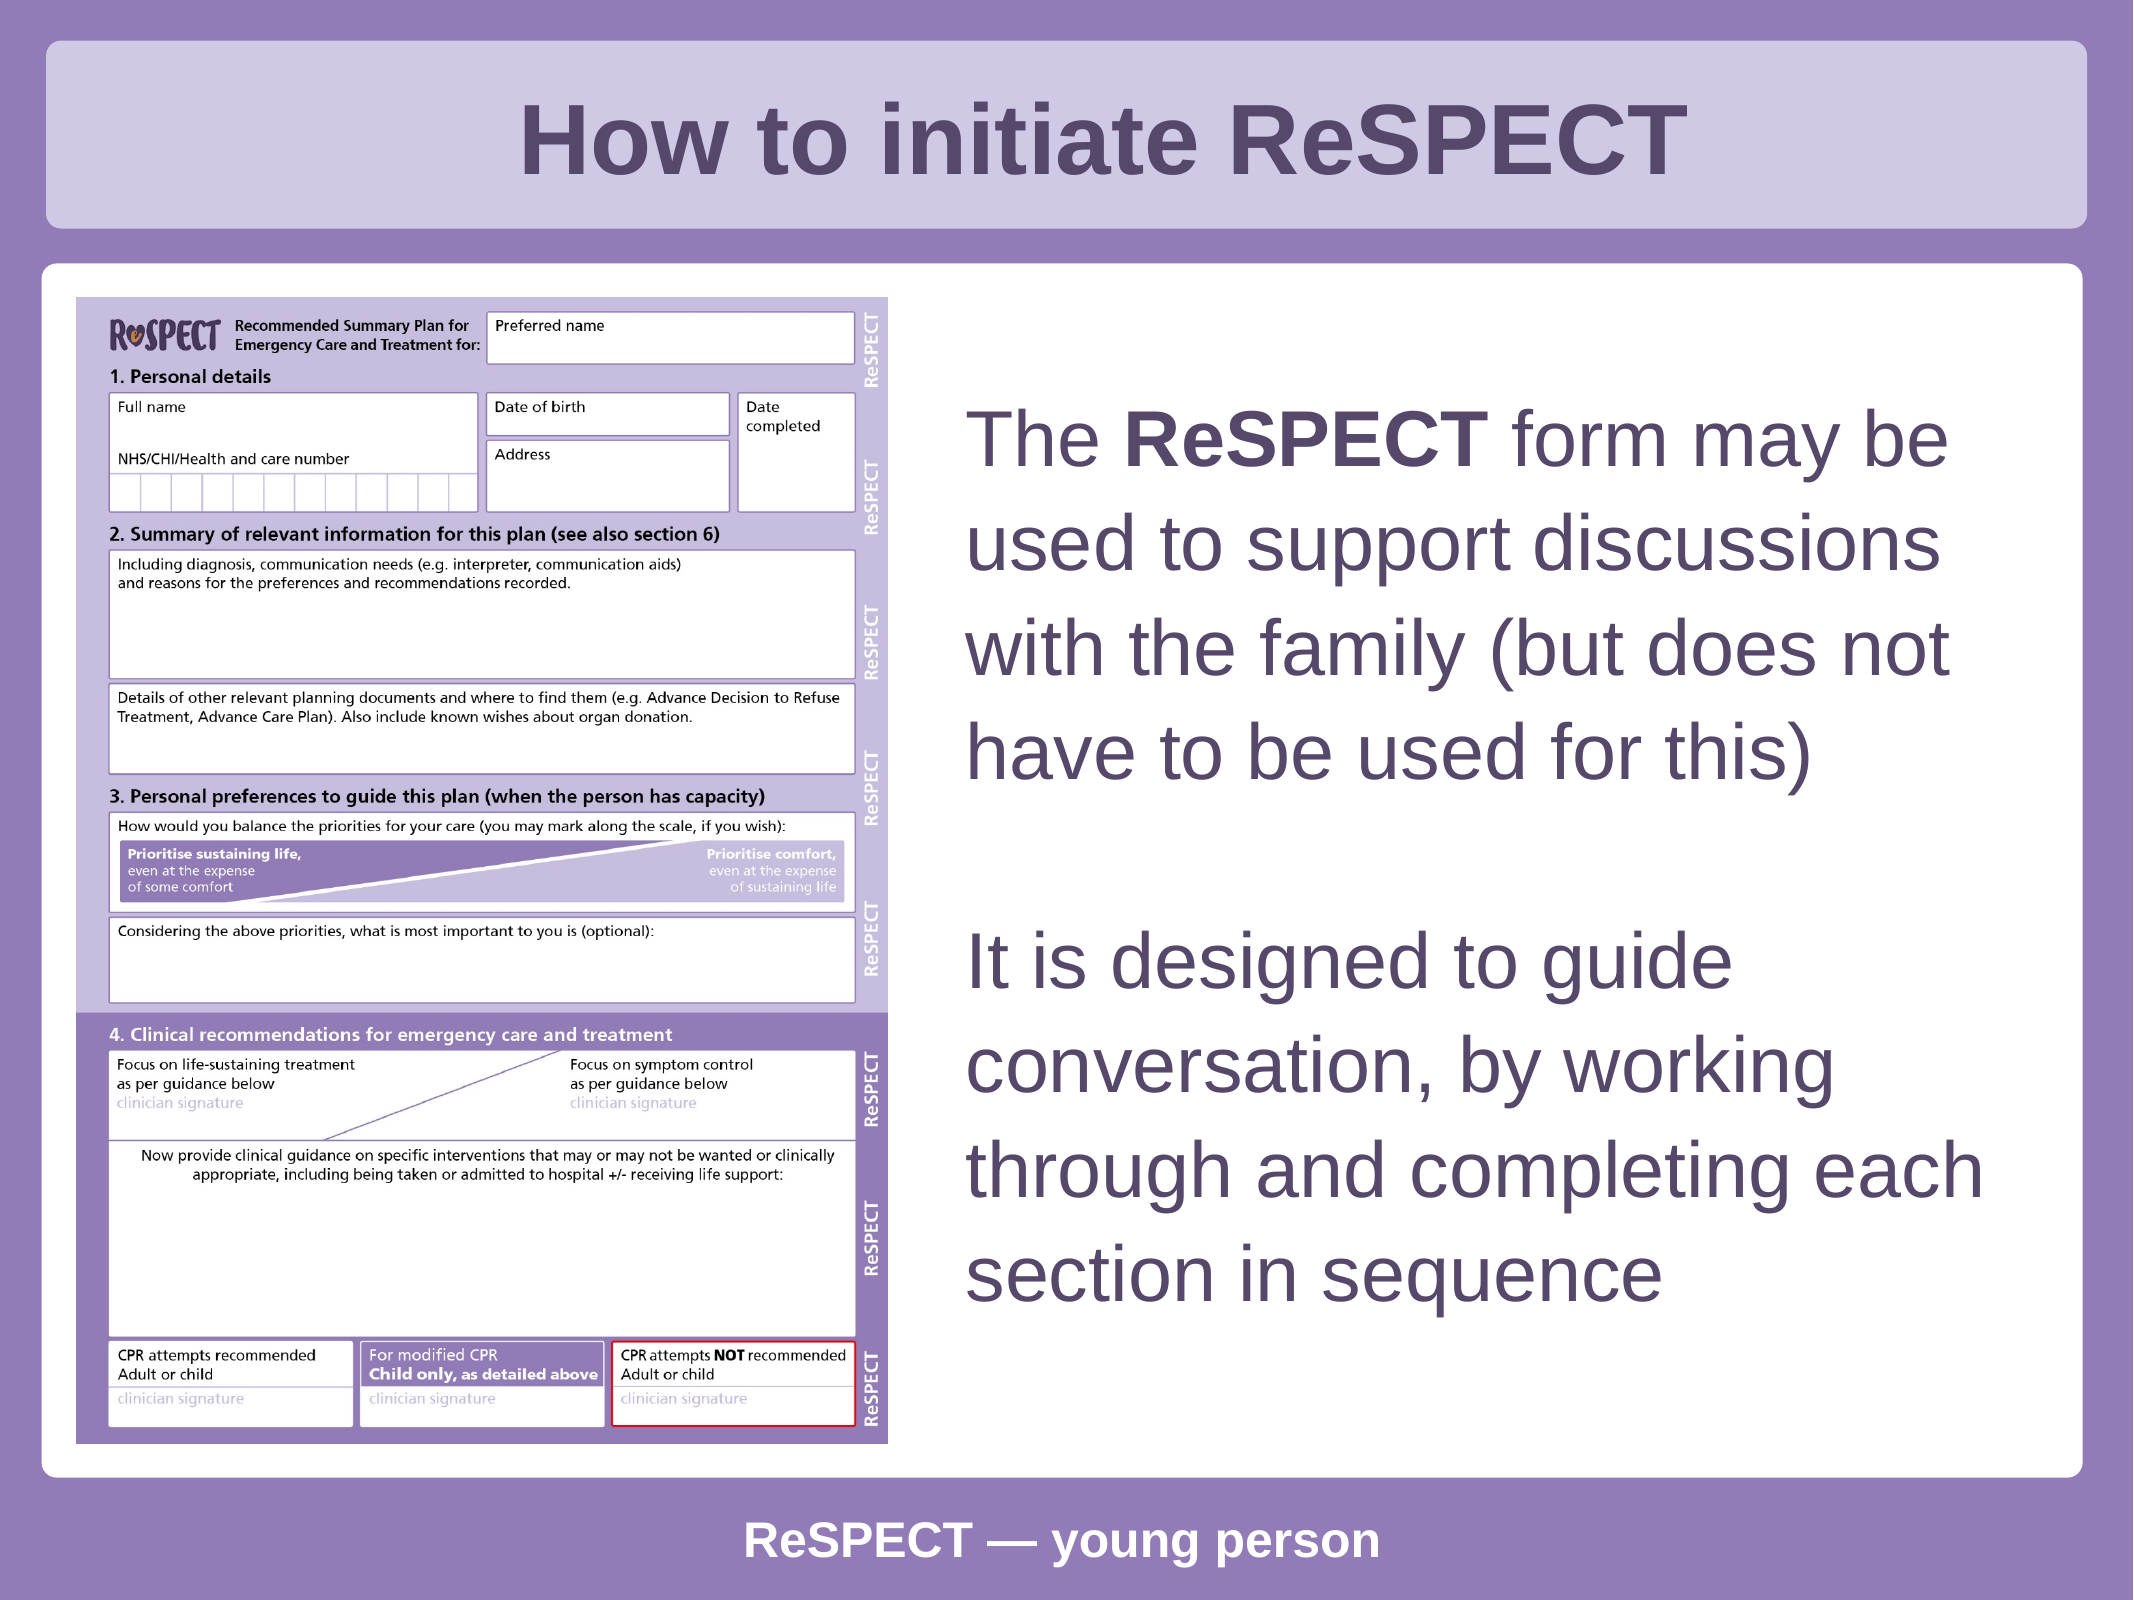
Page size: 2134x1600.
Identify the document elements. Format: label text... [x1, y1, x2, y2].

text_box [41, 263, 2083, 1478]
text_box The ReSPECT form may be used to support discussions with the family (but does not have to be used for this) It is designed to guide conversation, by working through and completing each section in sequence [957, 274, 2065, 1326]
text_box ReSPECT — young person [685, 1487, 1439, 1587]
text_box How to initiate ReSPECT [46, 40, 2088, 229]
picture [75, 296, 888, 1445]
